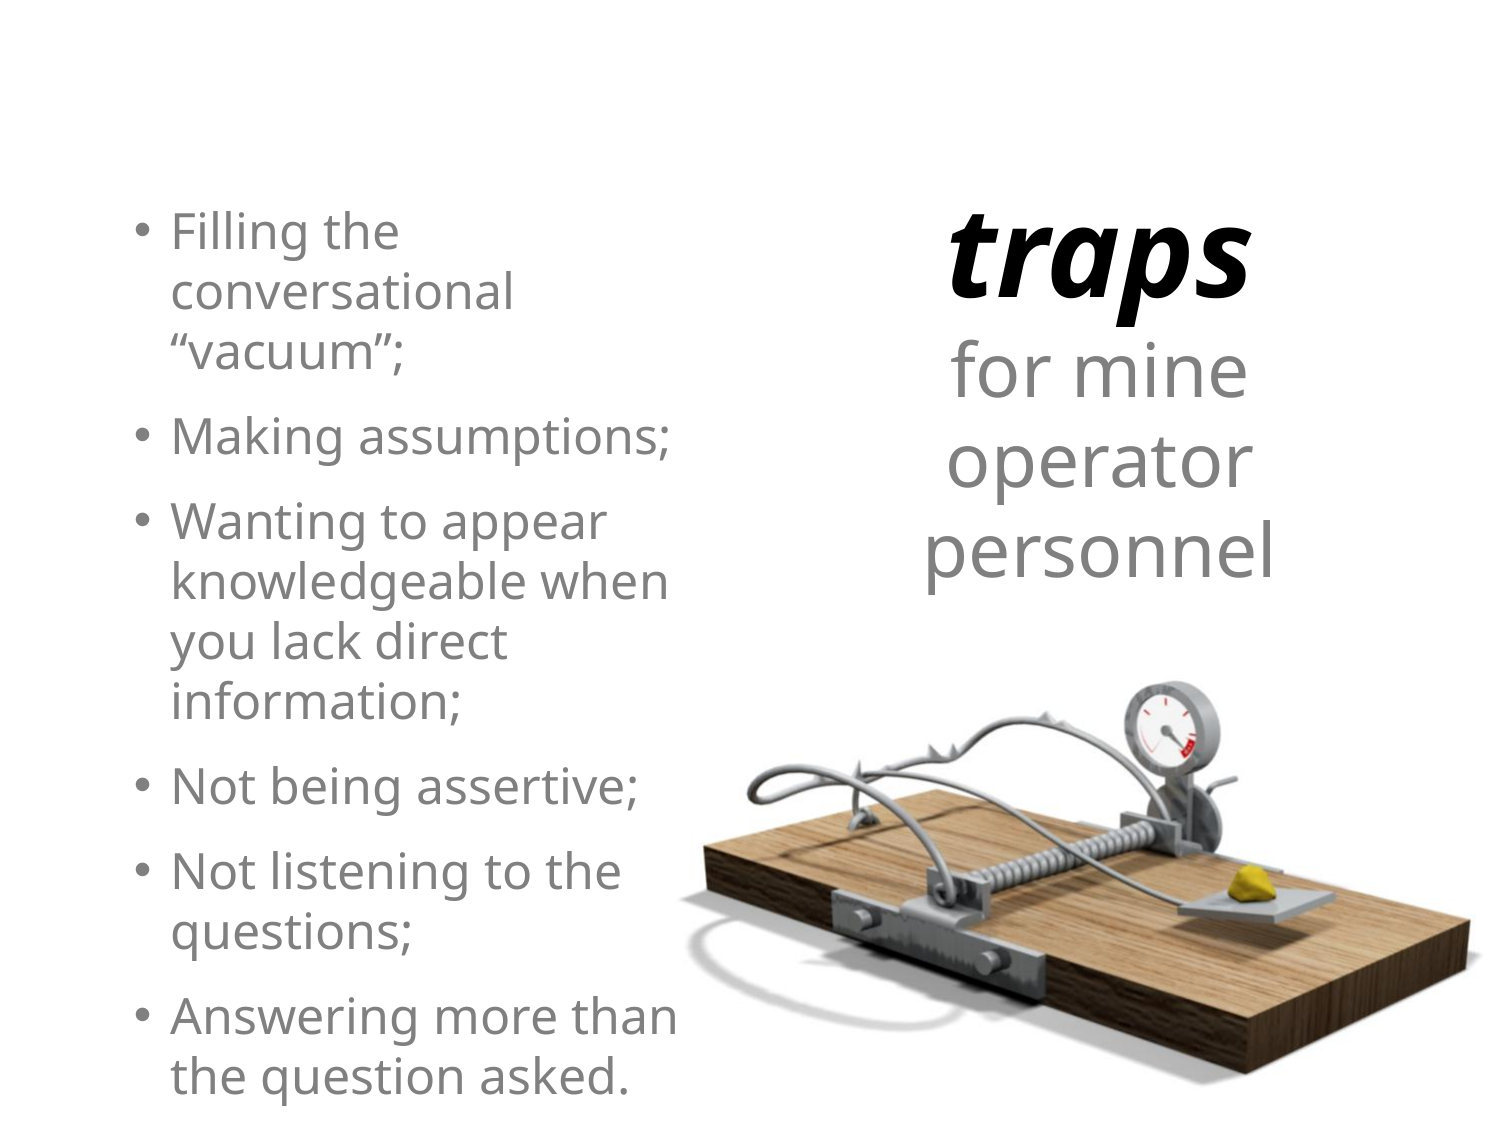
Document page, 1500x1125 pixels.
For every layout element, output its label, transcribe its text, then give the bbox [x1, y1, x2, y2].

text_box Filling the conversational “vacuum”; Making assumptions; Wanting to appear knowledgeable when you lack direct information; Not being assertive; Not listening to the questions; Answering more than the question asked. [99, 192, 738, 1112]
text_box traps for mine operator personnel [849, 164, 1350, 600]
picture [674, 674, 1488, 1093]
